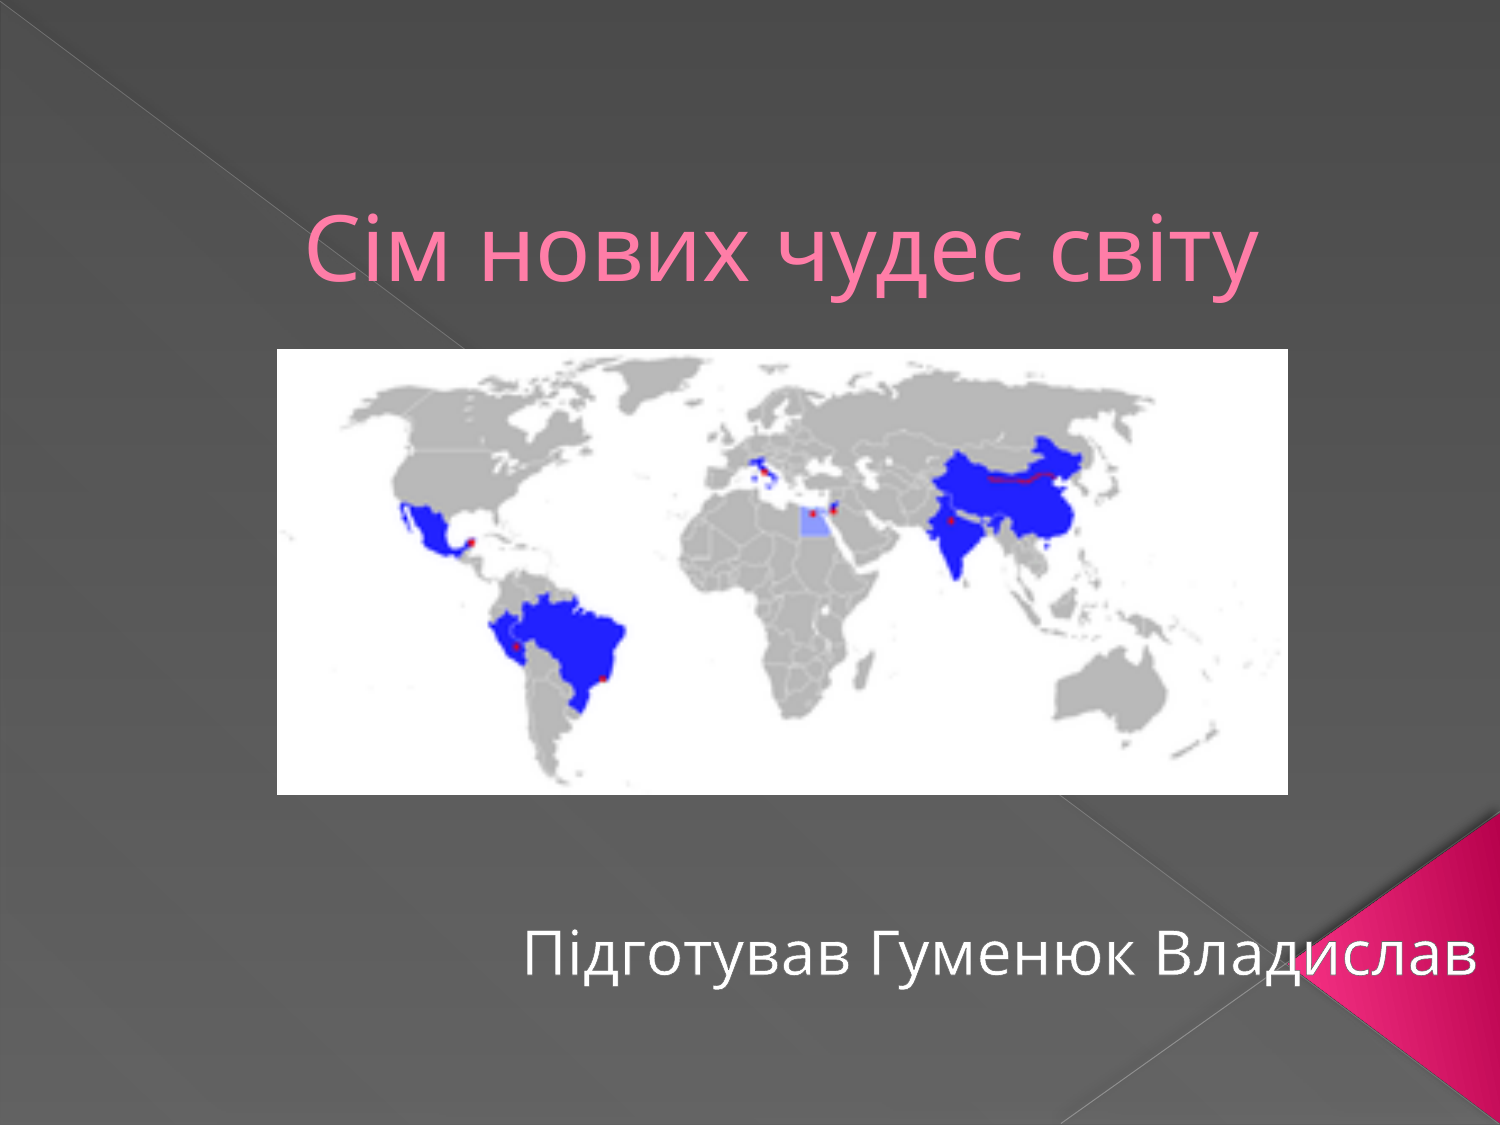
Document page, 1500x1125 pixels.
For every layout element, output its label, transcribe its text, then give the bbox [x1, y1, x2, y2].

title Сім нових чудес світу [0, 66, 1275, 308]
subtitle Підготував Гуменюк Владислав [450, 905, 1500, 1125]
picture [277, 349, 1289, 795]
